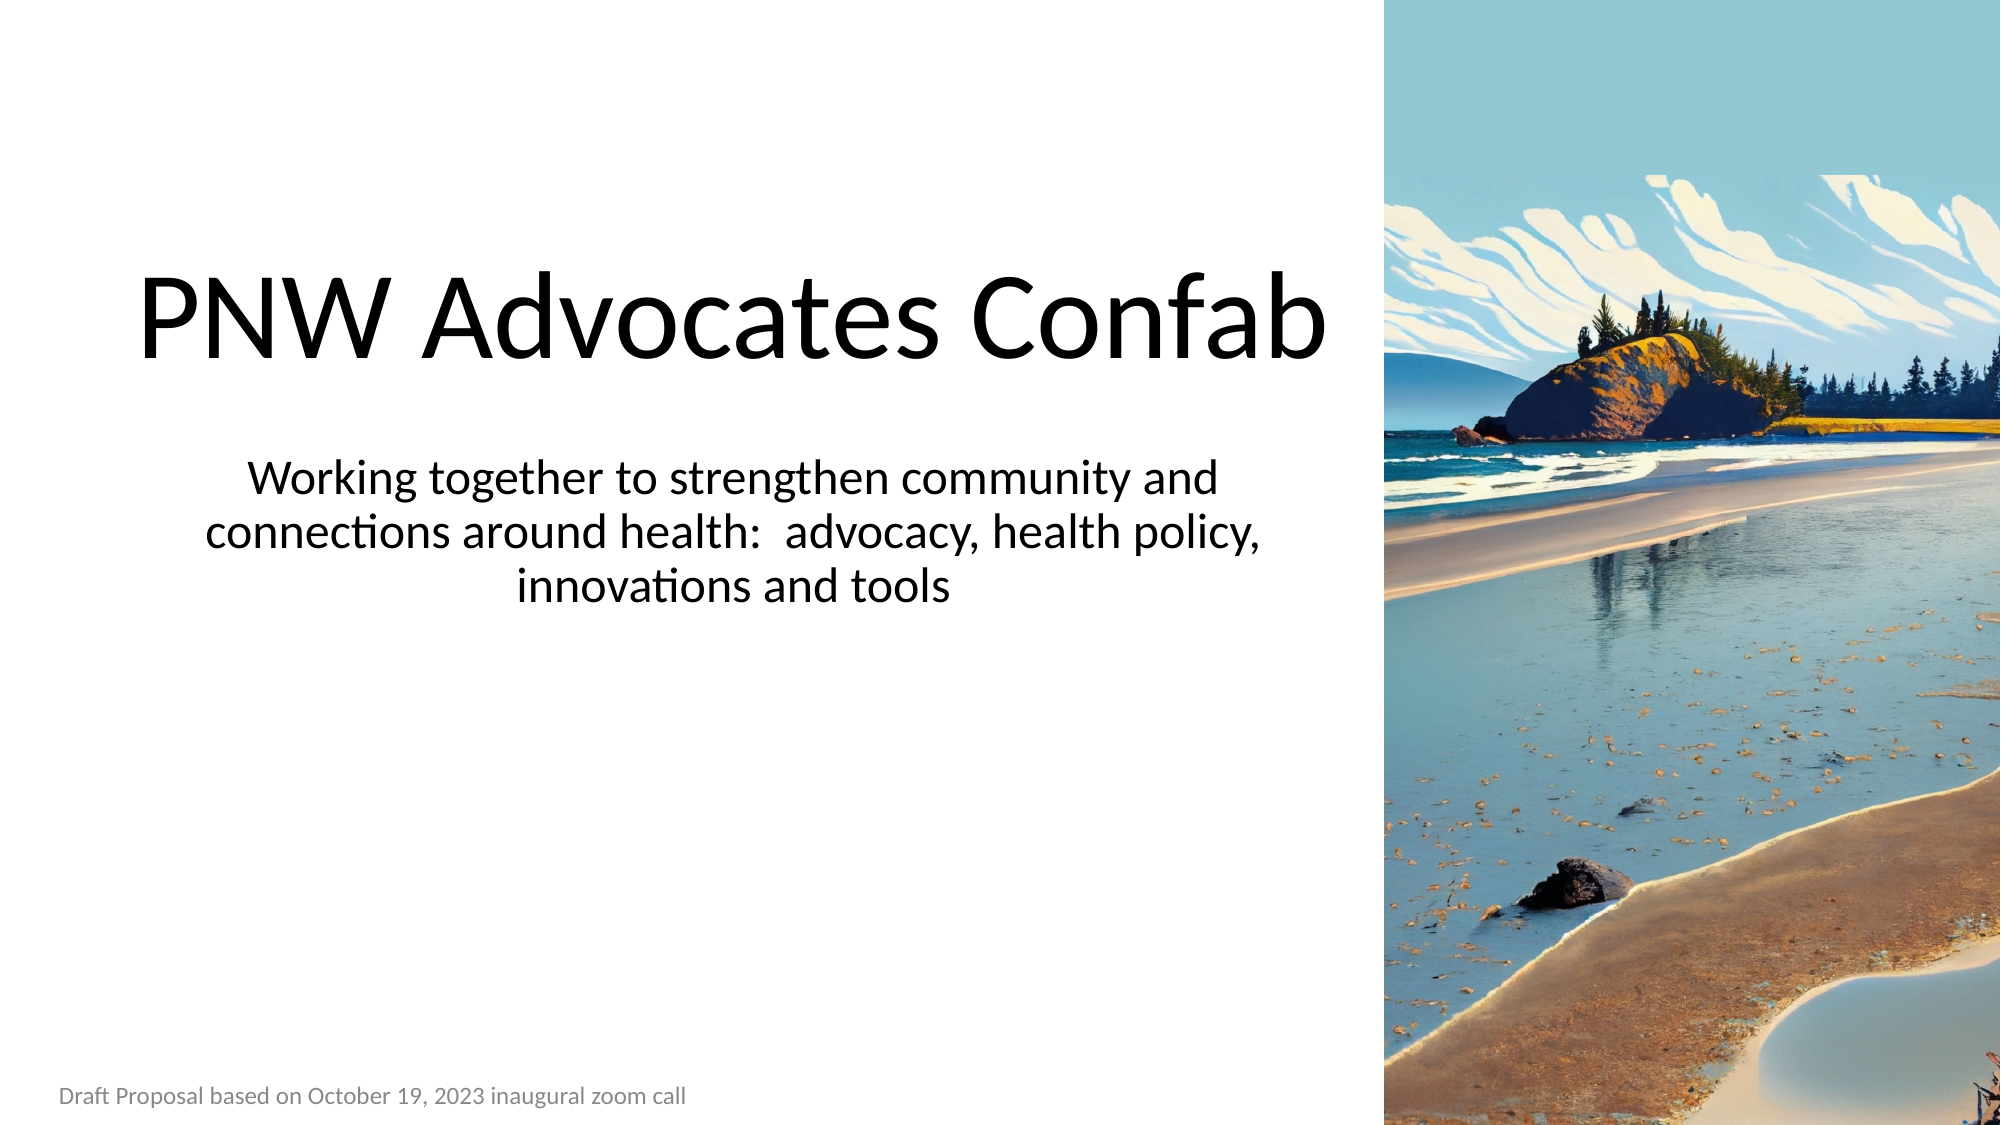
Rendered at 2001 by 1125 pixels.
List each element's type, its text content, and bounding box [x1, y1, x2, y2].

subtitle Working together to strengthen community and connections around health: advocacy, health policy, innovations and tools [166, 444, 1300, 764]
picture [1409, 470, 1423, 474]
footer Draft Proposal based on October 19, 2023 inaugural zoom call [0, 1065, 899, 1125]
picture [1384, 0, 2000, 1125]
title PNW Advocates Confab [0, 118, 1379, 393]
